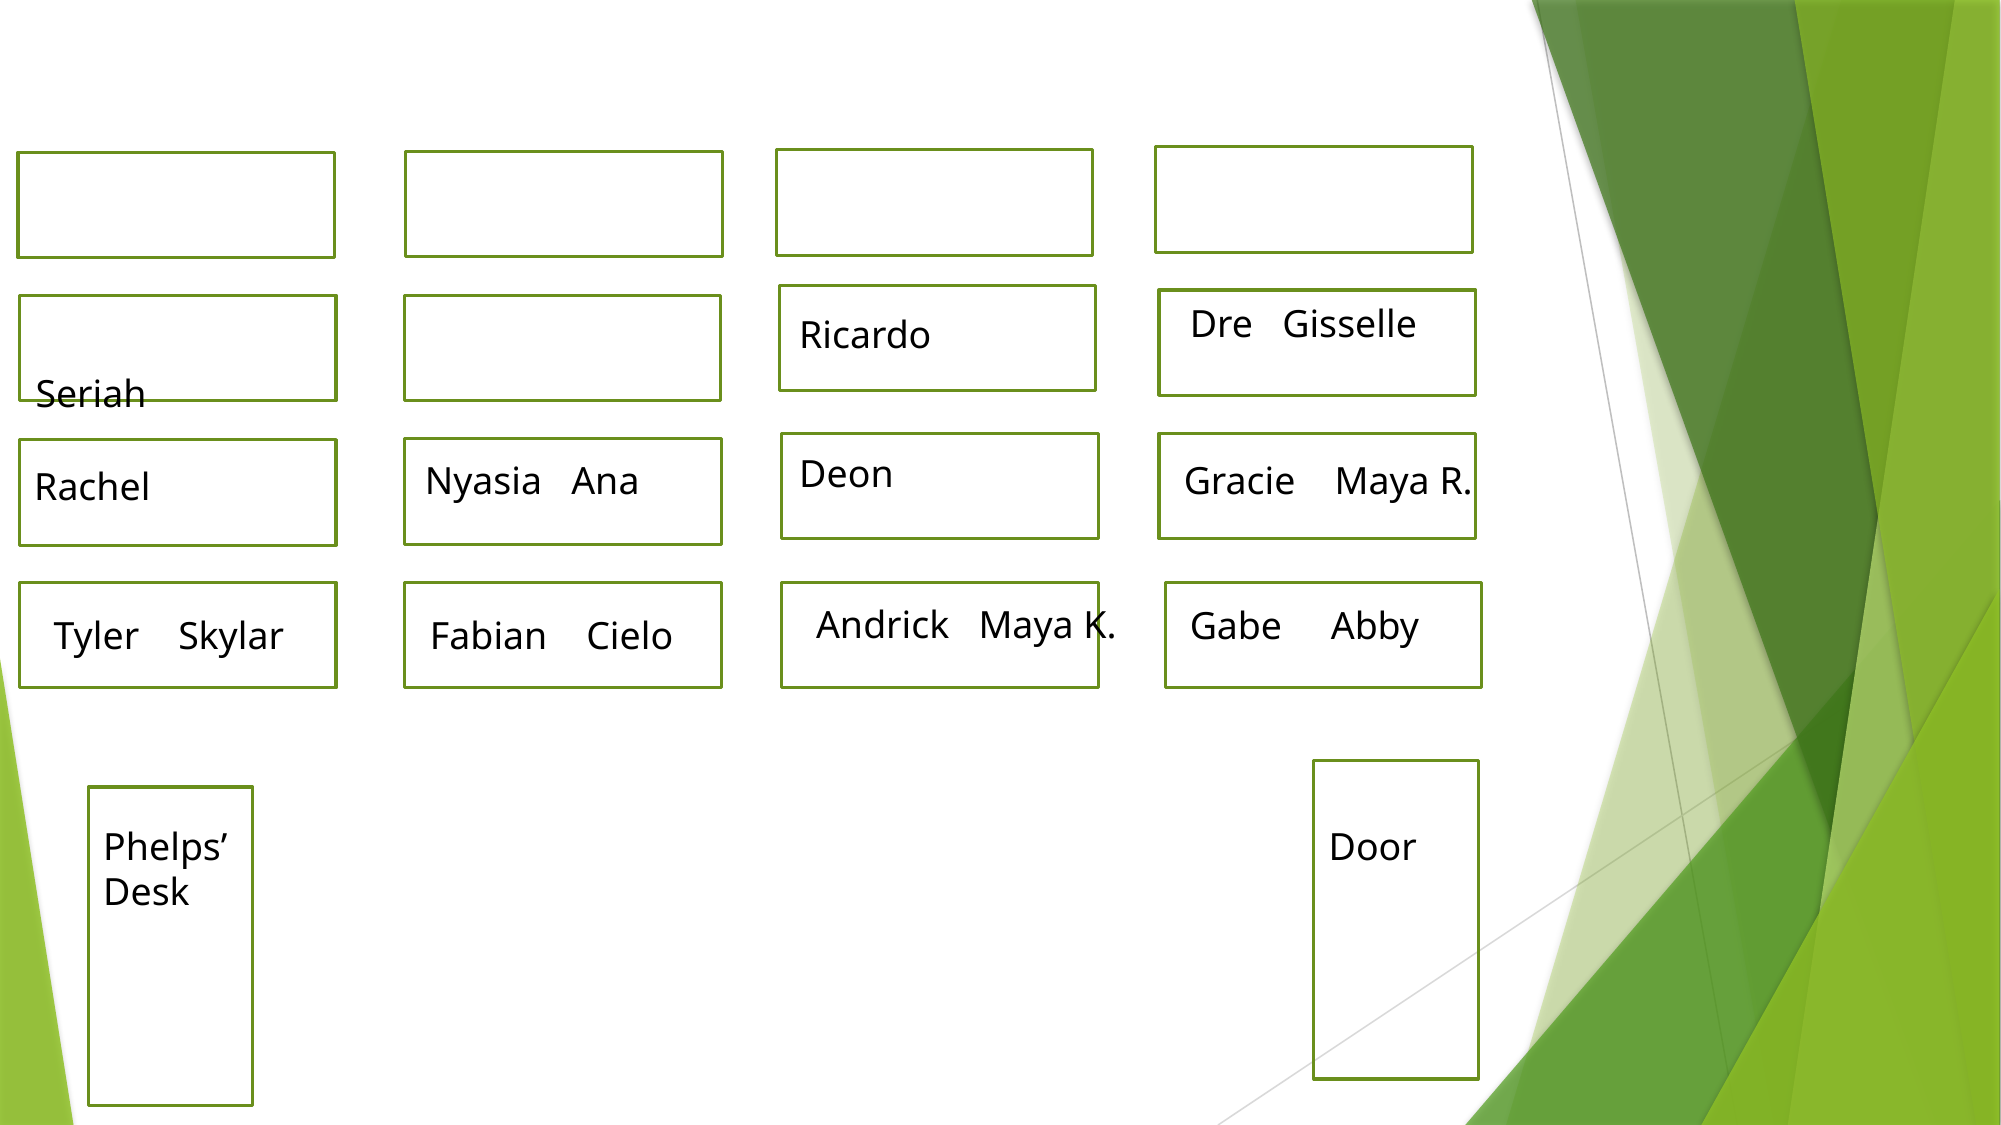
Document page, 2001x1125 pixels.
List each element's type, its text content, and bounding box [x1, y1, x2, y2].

text_box [18, 438, 338, 547]
text_box [1164, 581, 1483, 689]
text_box [403, 437, 723, 546]
text_box [1154, 145, 1474, 254]
text_box [775, 148, 1094, 257]
text_box RR [778, 284, 1097, 392]
text_box [16, 151, 336, 259]
text_box [780, 581, 1100, 689]
text_box [403, 581, 723, 689]
text_box [404, 150, 724, 258]
text_box Rachel [19, 455, 317, 516]
text_box Nyasia Ana [410, 449, 738, 510]
text_box Tyler Skylar [38, 604, 337, 665]
text_box Deon [784, 442, 1082, 503]
text_box [1312, 759, 1480, 1081]
text_box [1157, 288, 1477, 397]
text_box Fabian Cielo [415, 604, 713, 710]
text_box [18, 294, 338, 402]
text_box Door [1313, 815, 1479, 876]
text_box [87, 785, 254, 1107]
text_box Dre Gisselle [1175, 292, 1473, 352]
text_box Andrick Maya K. [801, 593, 1138, 653]
text_box Phelps’ Desk [88, 815, 253, 921]
text_box [780, 432, 1100, 540]
text_box [1157, 432, 1477, 540]
text_box Gracie Maya R. [1168, 449, 1544, 510]
text_box Ricardo [784, 304, 1082, 364]
text_box Gabe Abby [1175, 594, 1514, 655]
text_box [403, 294, 722, 402]
text_box [18, 581, 338, 689]
text_box Seriah [0, 317, 169, 423]
